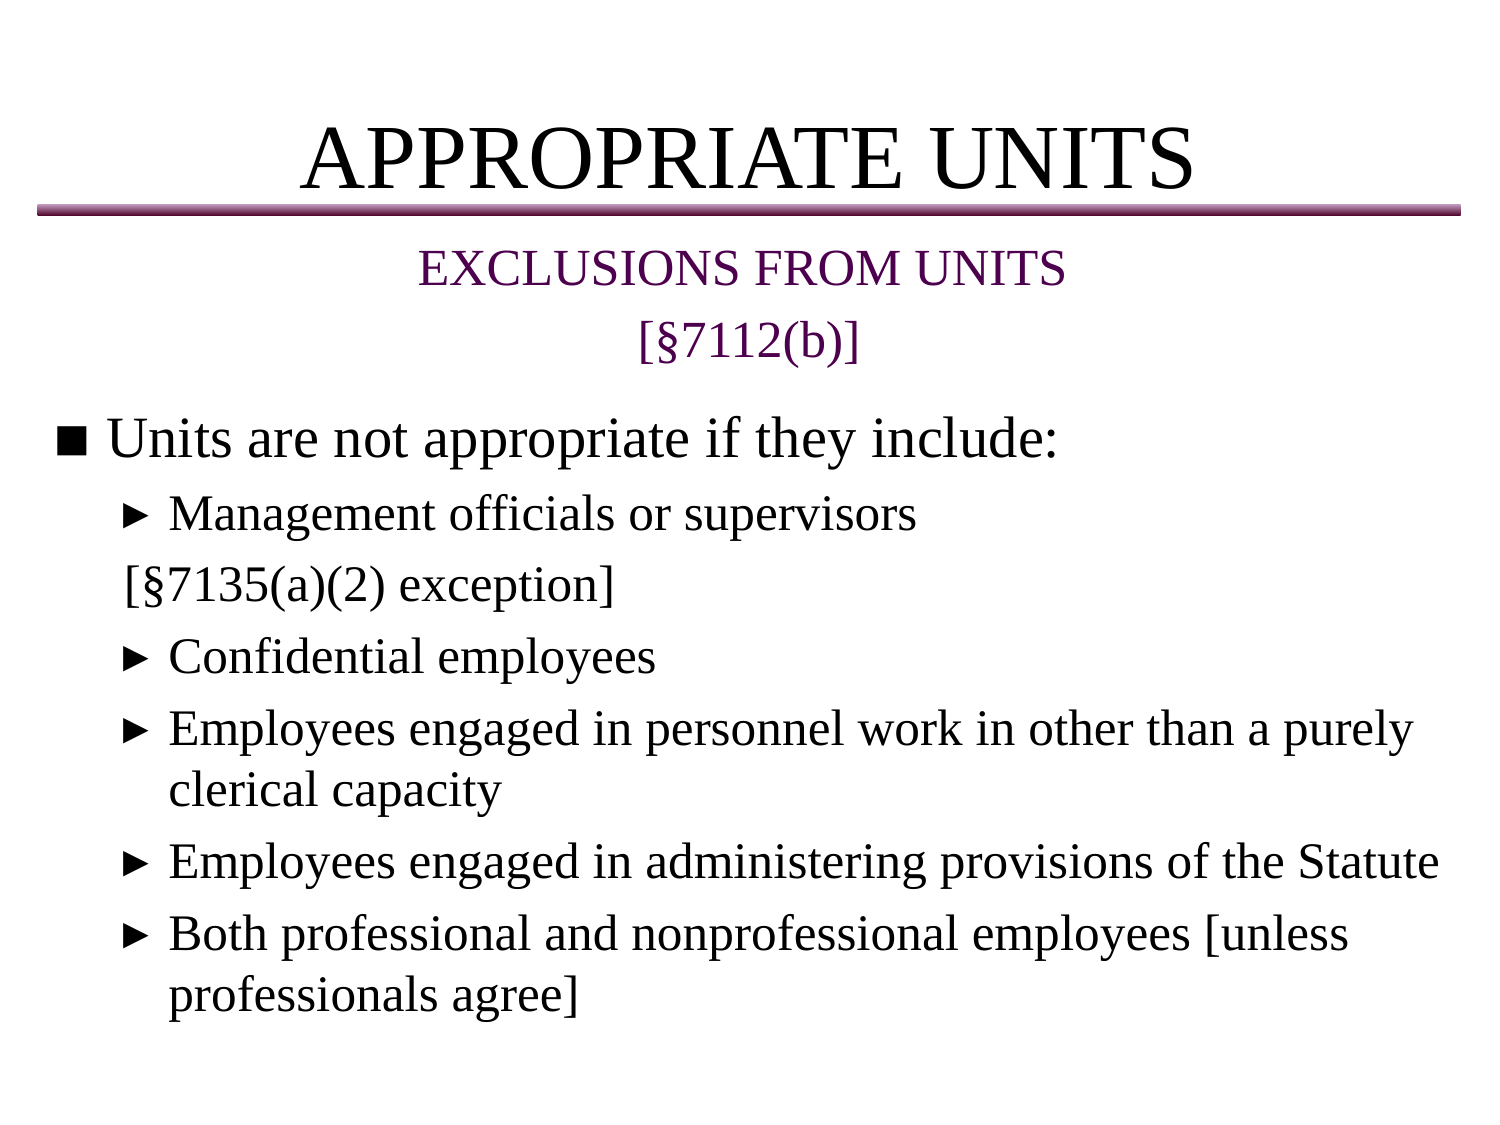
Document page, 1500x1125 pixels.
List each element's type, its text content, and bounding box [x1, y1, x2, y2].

title APPROPRIATE UNITS [37, 87, 1461, 204]
list Units are not appropriate if they include: Management officials or supervisors [§7135(a)(2) exception] Confidential employees Employees engaged in personnel work in other than a purely clerical capacity Employees engaged in administering provisions of the Statute Both professional and nonprofessional employees [unless professionals agree] [37, 390, 1461, 1066]
text_box EXCLUSIONS FROM UNITS [§7112(b)] [37, 233, 1461, 369]
text_box [37, 204, 1461, 216]
